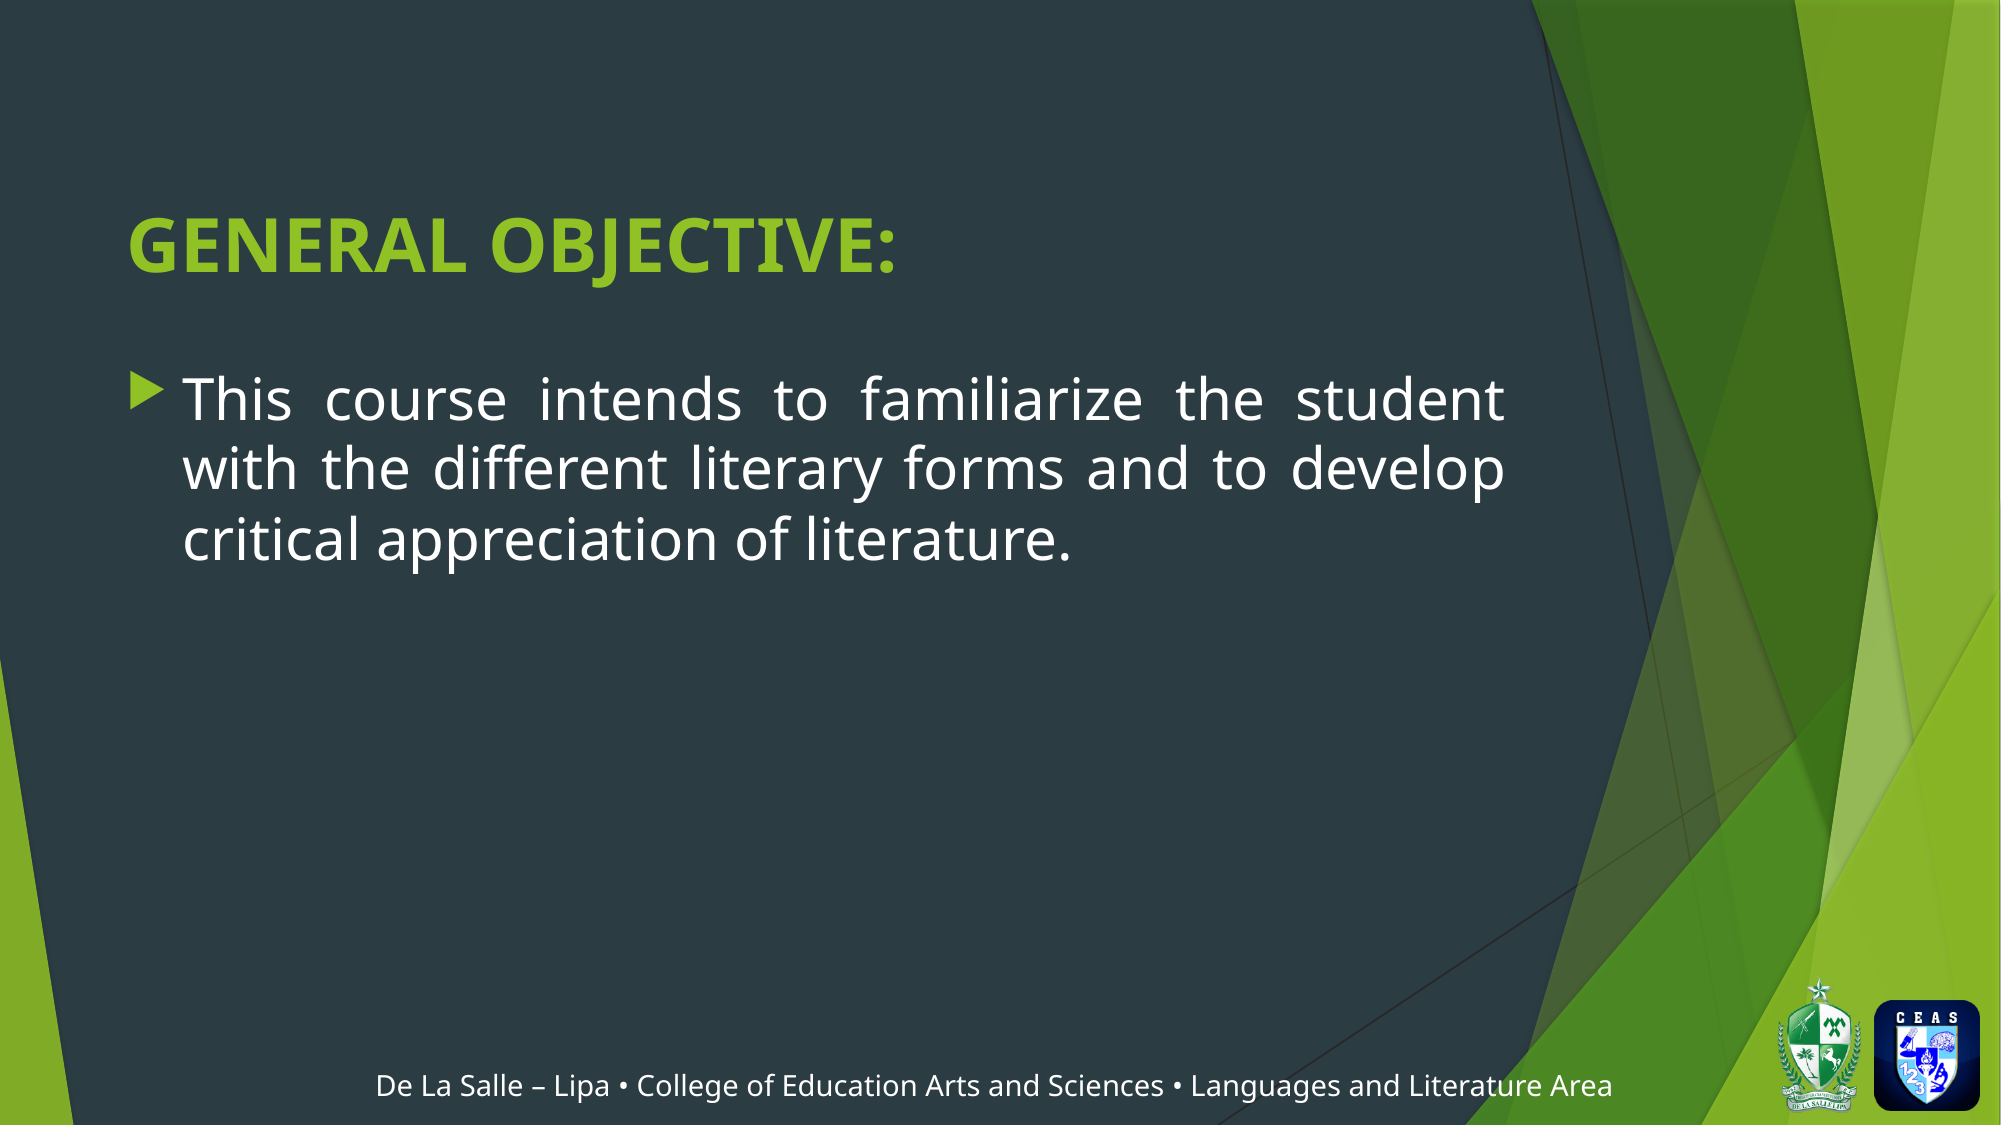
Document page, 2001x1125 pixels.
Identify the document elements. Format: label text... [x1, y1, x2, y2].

text_box De La Salle – Lipa • College of Education Arts and Sciences • Languages and Literature Area [170, 1060, 1745, 1111]
title GENERAL OBJECTIVE: [111, 99, 1522, 317]
list This course intends to familiarize the student with the different literary forms and to develop critical appreciation of literature. [111, 354, 1522, 992]
picture [1750, 975, 1981, 1114]
